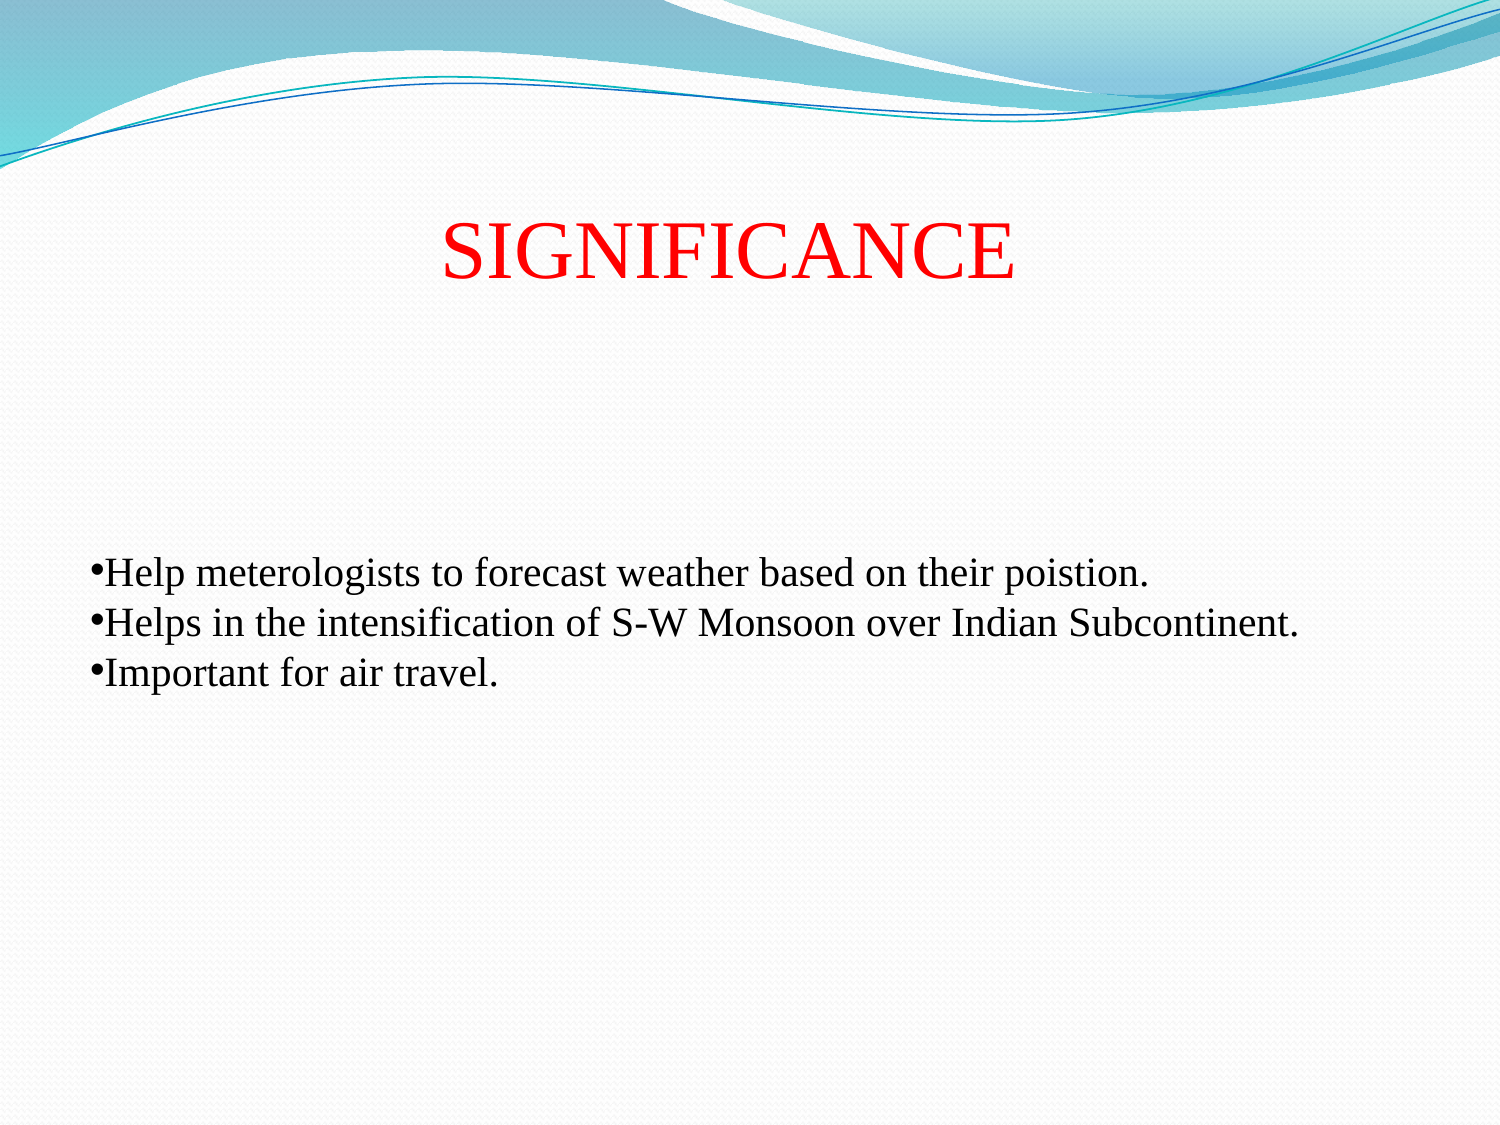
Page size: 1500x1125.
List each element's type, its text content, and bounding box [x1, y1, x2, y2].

text_box Help meterologists to forecast weather based on their poistion. Helps in the intensification of S-W Monsoon over Indian Subcontinent. Important for air travel. [74, 486, 1363, 702]
title SIGNIFICANCE [87, 149, 1438, 375]
